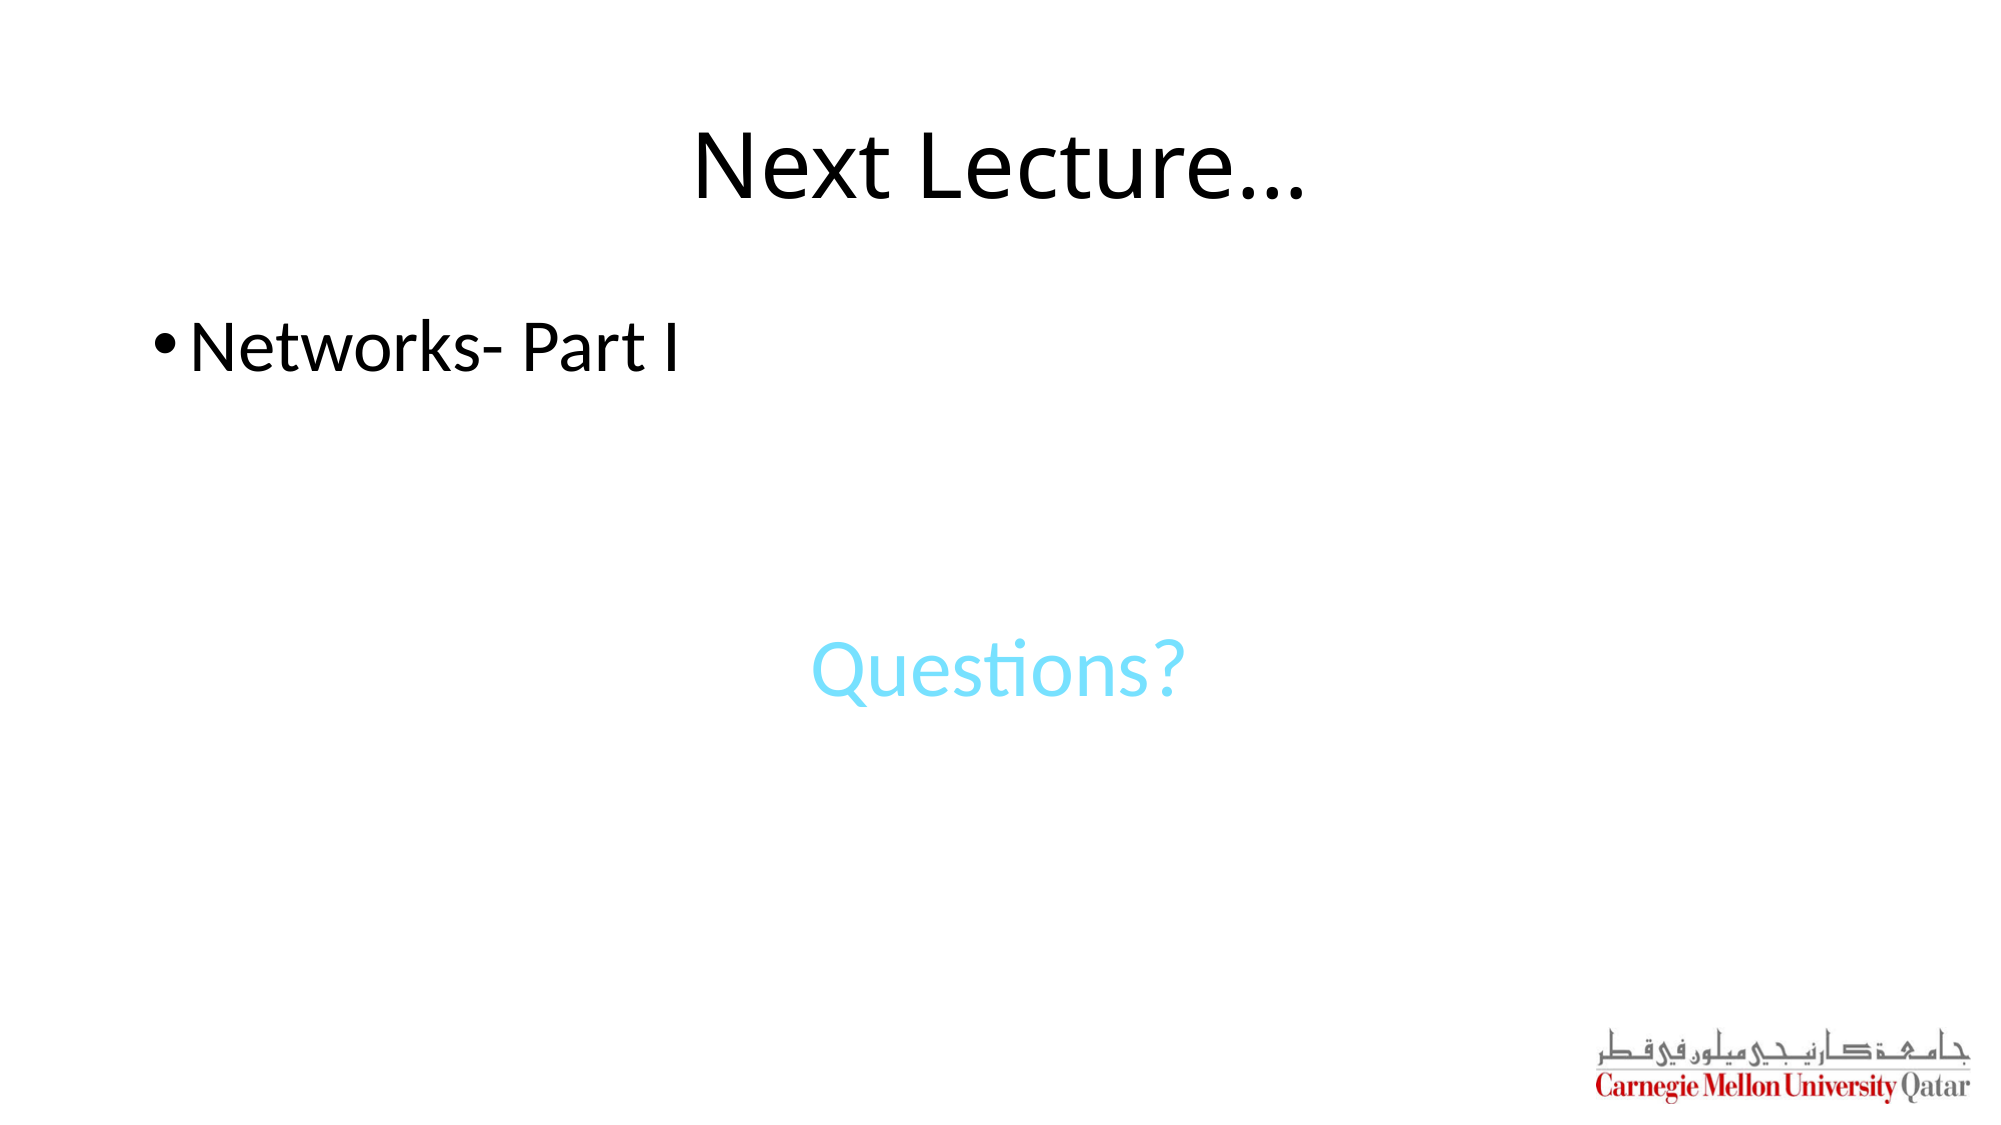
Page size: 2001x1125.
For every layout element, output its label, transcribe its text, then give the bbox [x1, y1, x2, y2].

picture [1596, 1027, 1971, 1104]
title Next Lecture… [137, 59, 1863, 278]
list Networks- Part I Questions? [137, 299, 1863, 1014]
